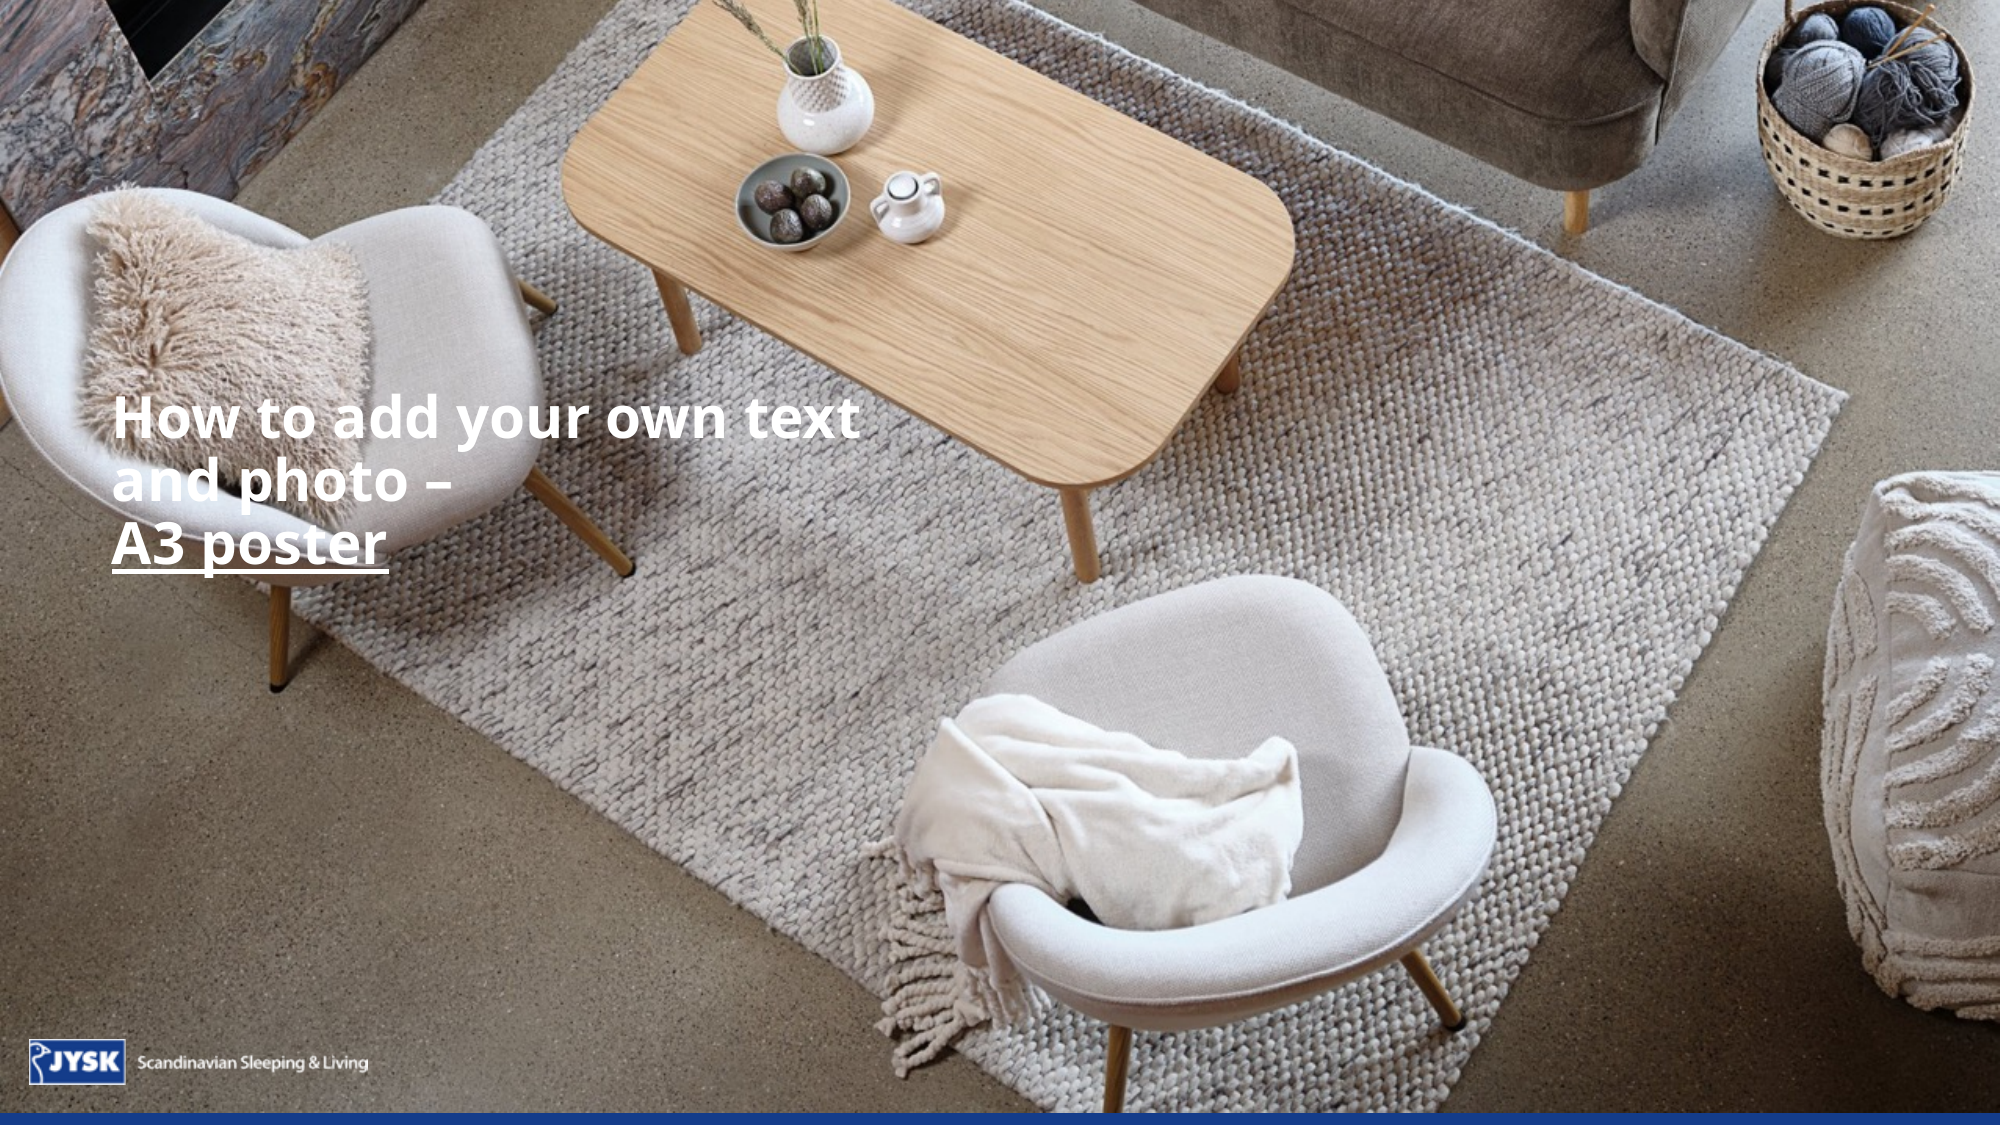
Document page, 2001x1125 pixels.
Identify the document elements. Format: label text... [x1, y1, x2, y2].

title How to add your own text and photo – A3 poster [96, 341, 977, 585]
picture [0, 0, 2000, 1113]
